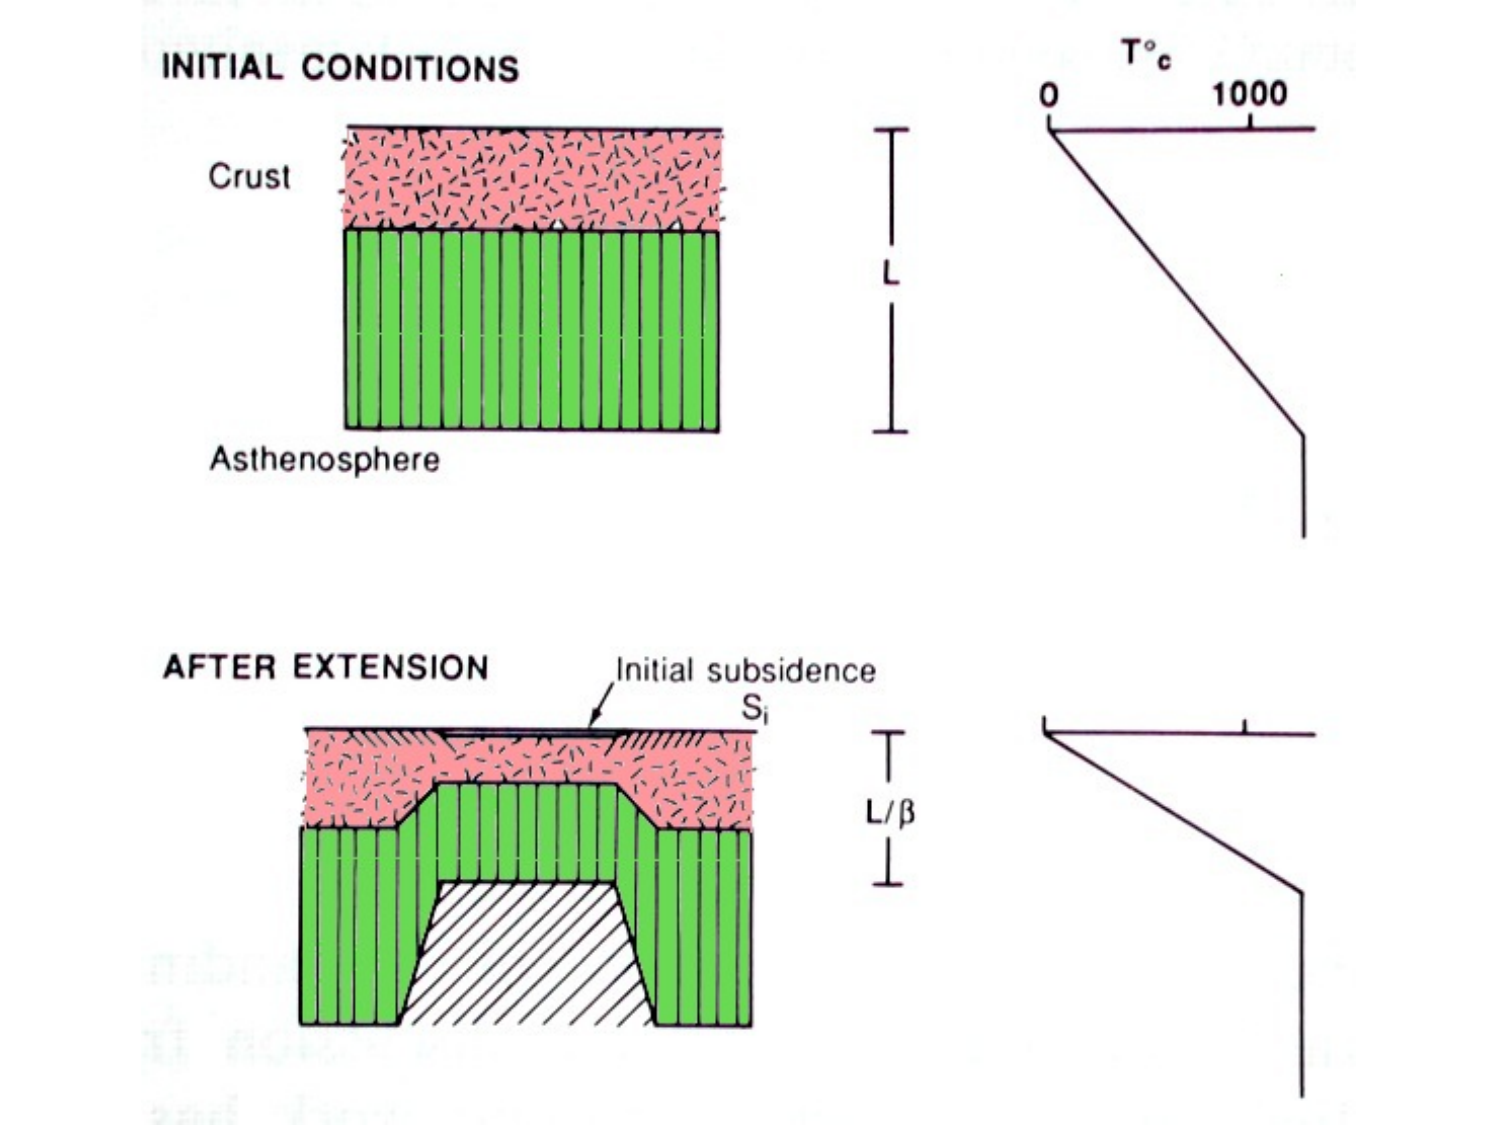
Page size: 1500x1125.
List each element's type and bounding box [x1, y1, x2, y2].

picture [141, 0, 1356, 1125]
